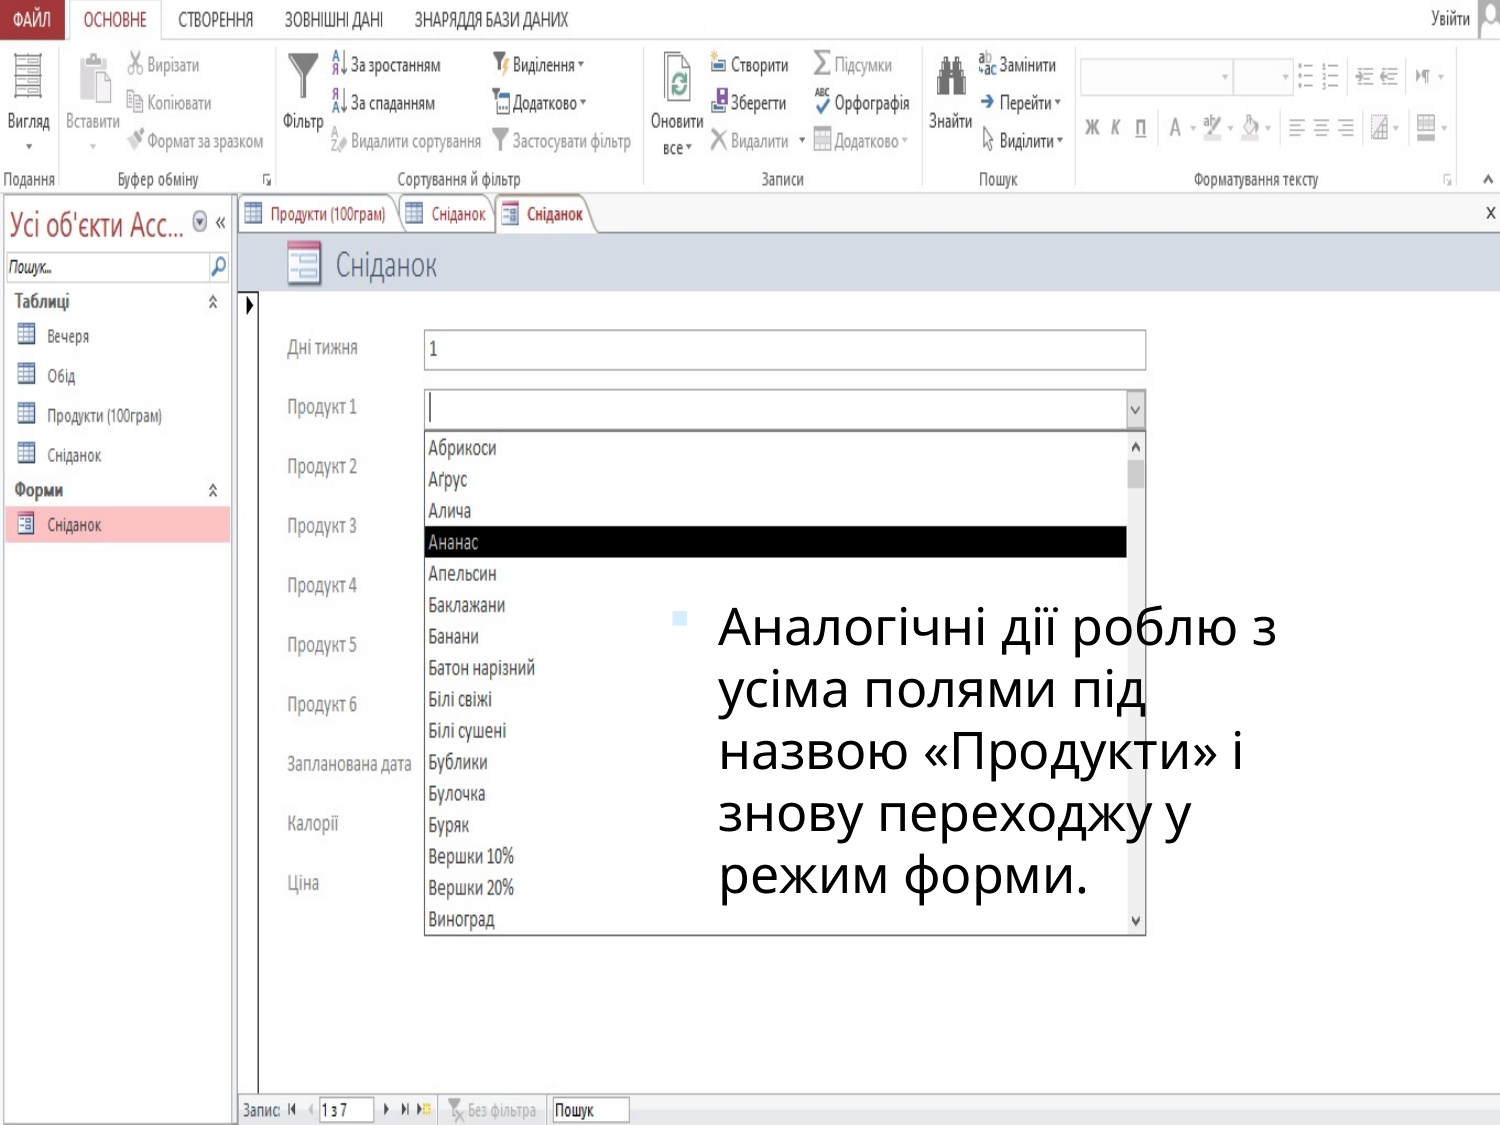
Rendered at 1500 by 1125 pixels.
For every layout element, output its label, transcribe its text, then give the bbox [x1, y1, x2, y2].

picture [0, 0, 1500, 1125]
list Аналогічні дії роблю з усіма полями під назвою «Продукти» і знову переходжу у режим форми. [643, 586, 1306, 917]
